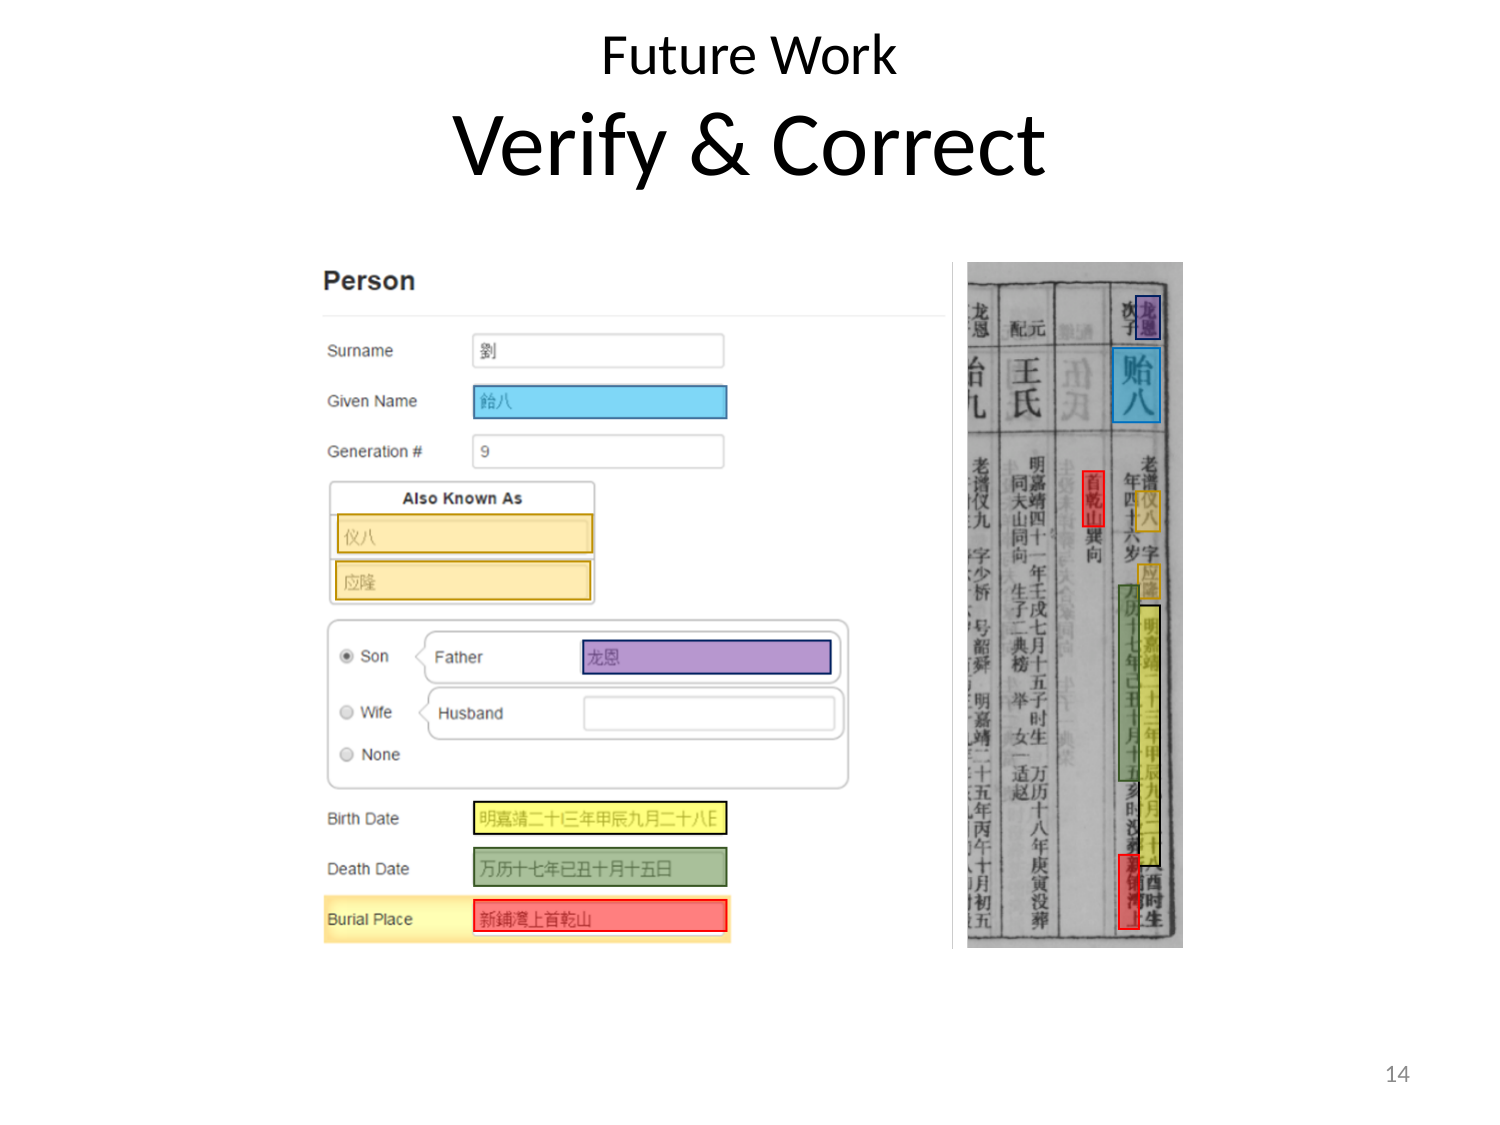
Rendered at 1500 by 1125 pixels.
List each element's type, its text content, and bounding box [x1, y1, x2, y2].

text_box Future Work [587, 8, 913, 94]
slide_number 14 [1074, 1042, 1425, 1103]
title Verify & Correct [75, 45, 1425, 233]
picture [315, 262, 1185, 949]
